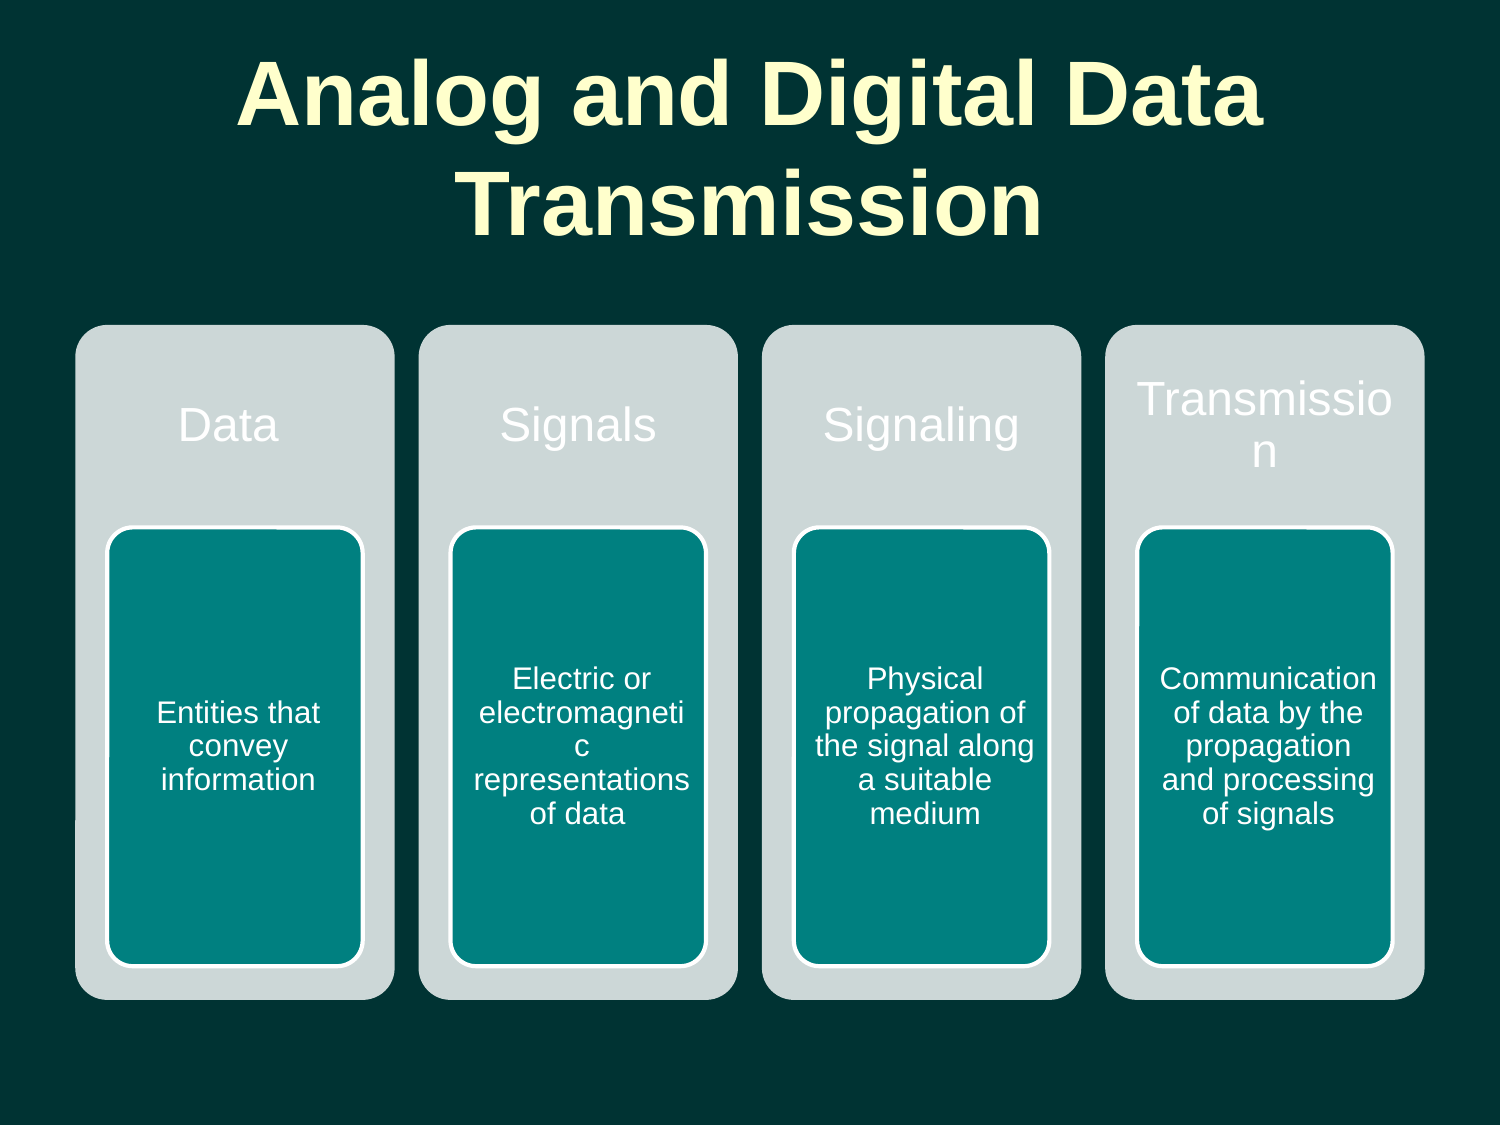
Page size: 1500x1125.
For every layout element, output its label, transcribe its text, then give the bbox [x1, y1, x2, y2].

title Analog and Digital Data Transmission [74, 49, 1426, 238]
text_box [74, 324, 1426, 1001]
